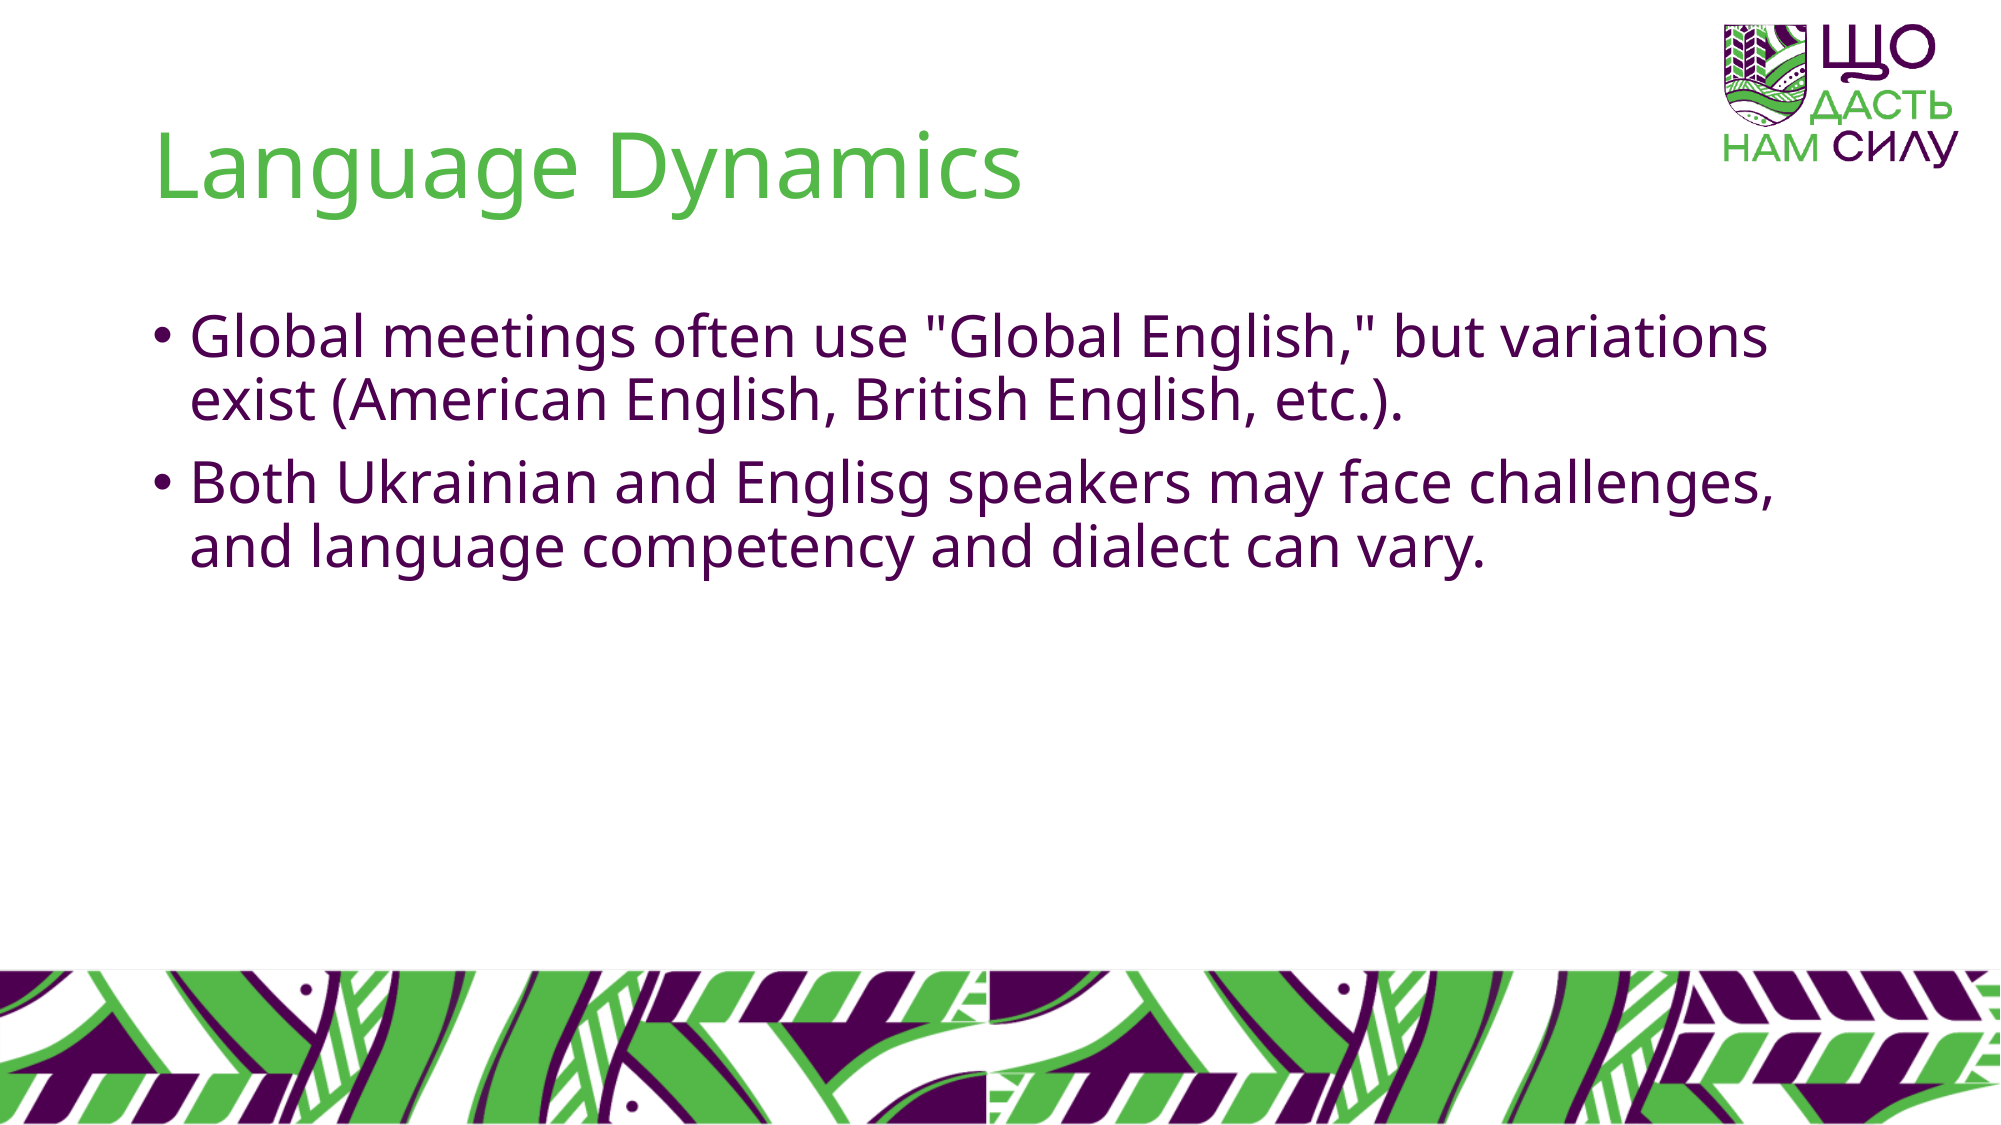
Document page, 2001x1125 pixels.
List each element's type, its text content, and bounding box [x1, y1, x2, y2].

picture [0, 0, 2000, 1125]
title Language Dynamics [137, 59, 1863, 278]
list Global meetings often use "Global English," but variations exist (American English, British English, etc.). Both Ukrainian and Englisg speakers may face challenges, and language competency and dialect can vary. [137, 299, 1863, 1014]
